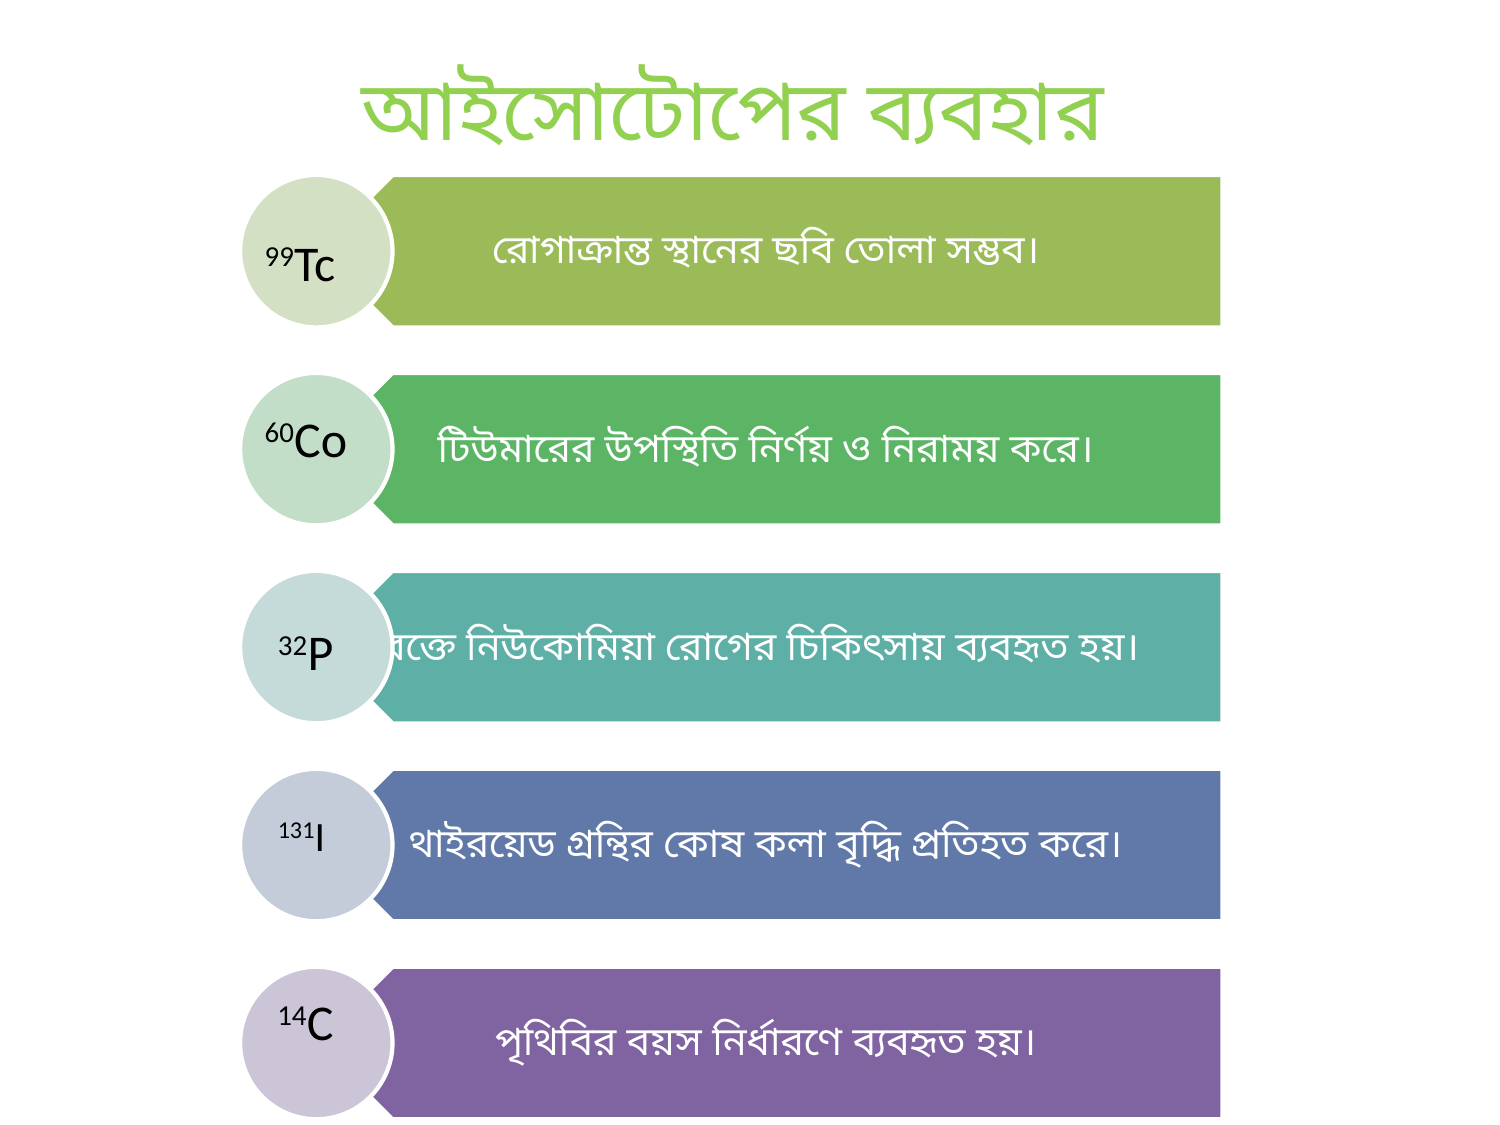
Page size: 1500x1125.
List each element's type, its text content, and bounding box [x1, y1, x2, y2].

text_box আইসোটোপের ব্যবহার [37, 50, 1450, 165]
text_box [49, 174, 1413, 1120]
